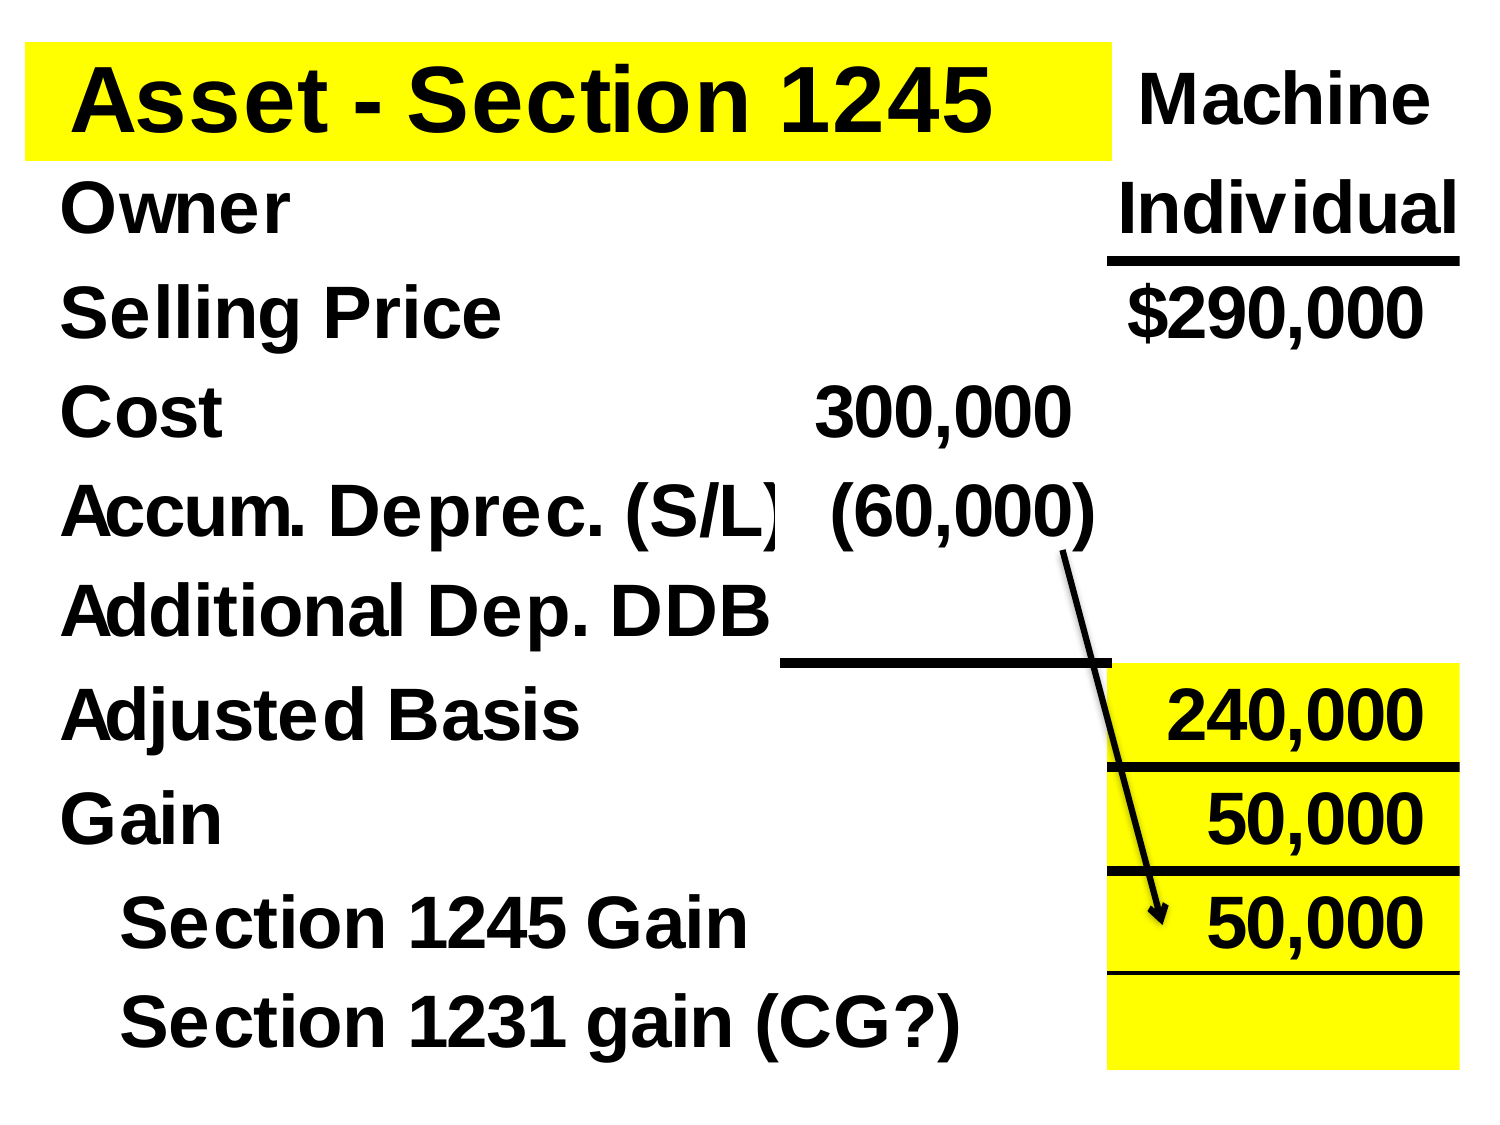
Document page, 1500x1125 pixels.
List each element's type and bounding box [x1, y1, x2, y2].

list [19, 37, 1465, 1076]
text_box [924, 687, 1301, 788]
